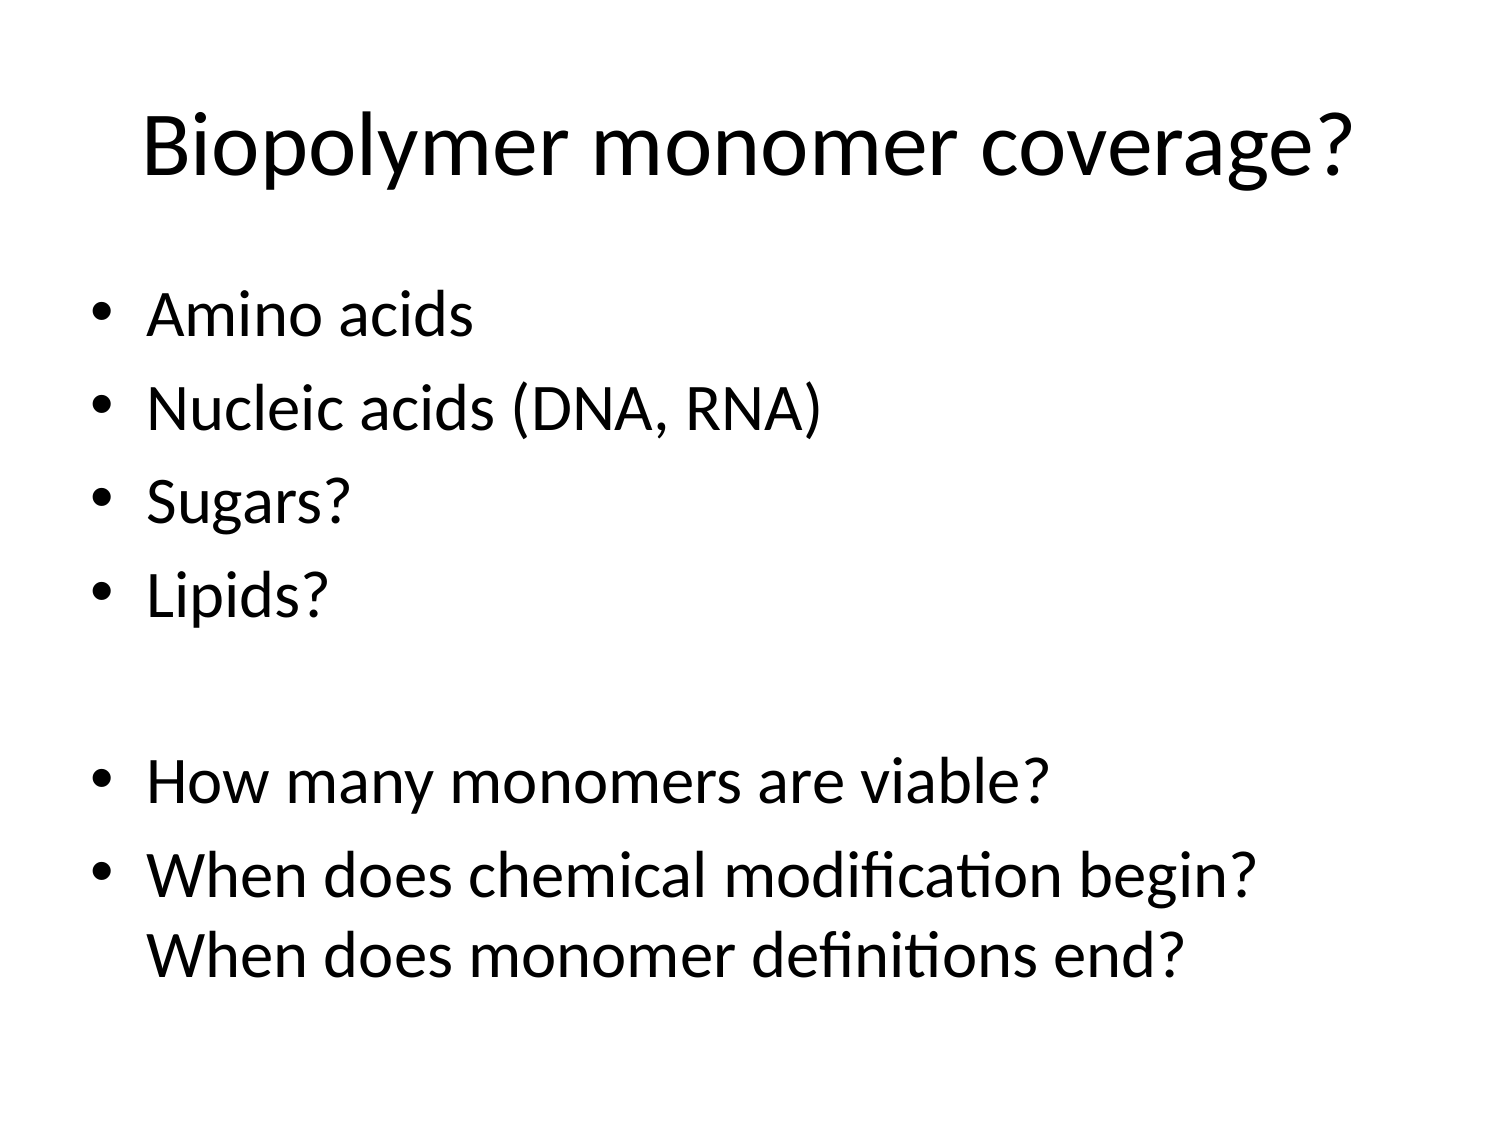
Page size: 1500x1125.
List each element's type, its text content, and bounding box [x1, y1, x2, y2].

list Amino acids Nucleic acids (DNA, RNA) Sugars? Lipids? How many monomers are viable? When does chemical modification begin? When does monomer definitions end? [75, 262, 1425, 1005]
title Biopolymer monomer coverage? [75, 45, 1425, 233]
